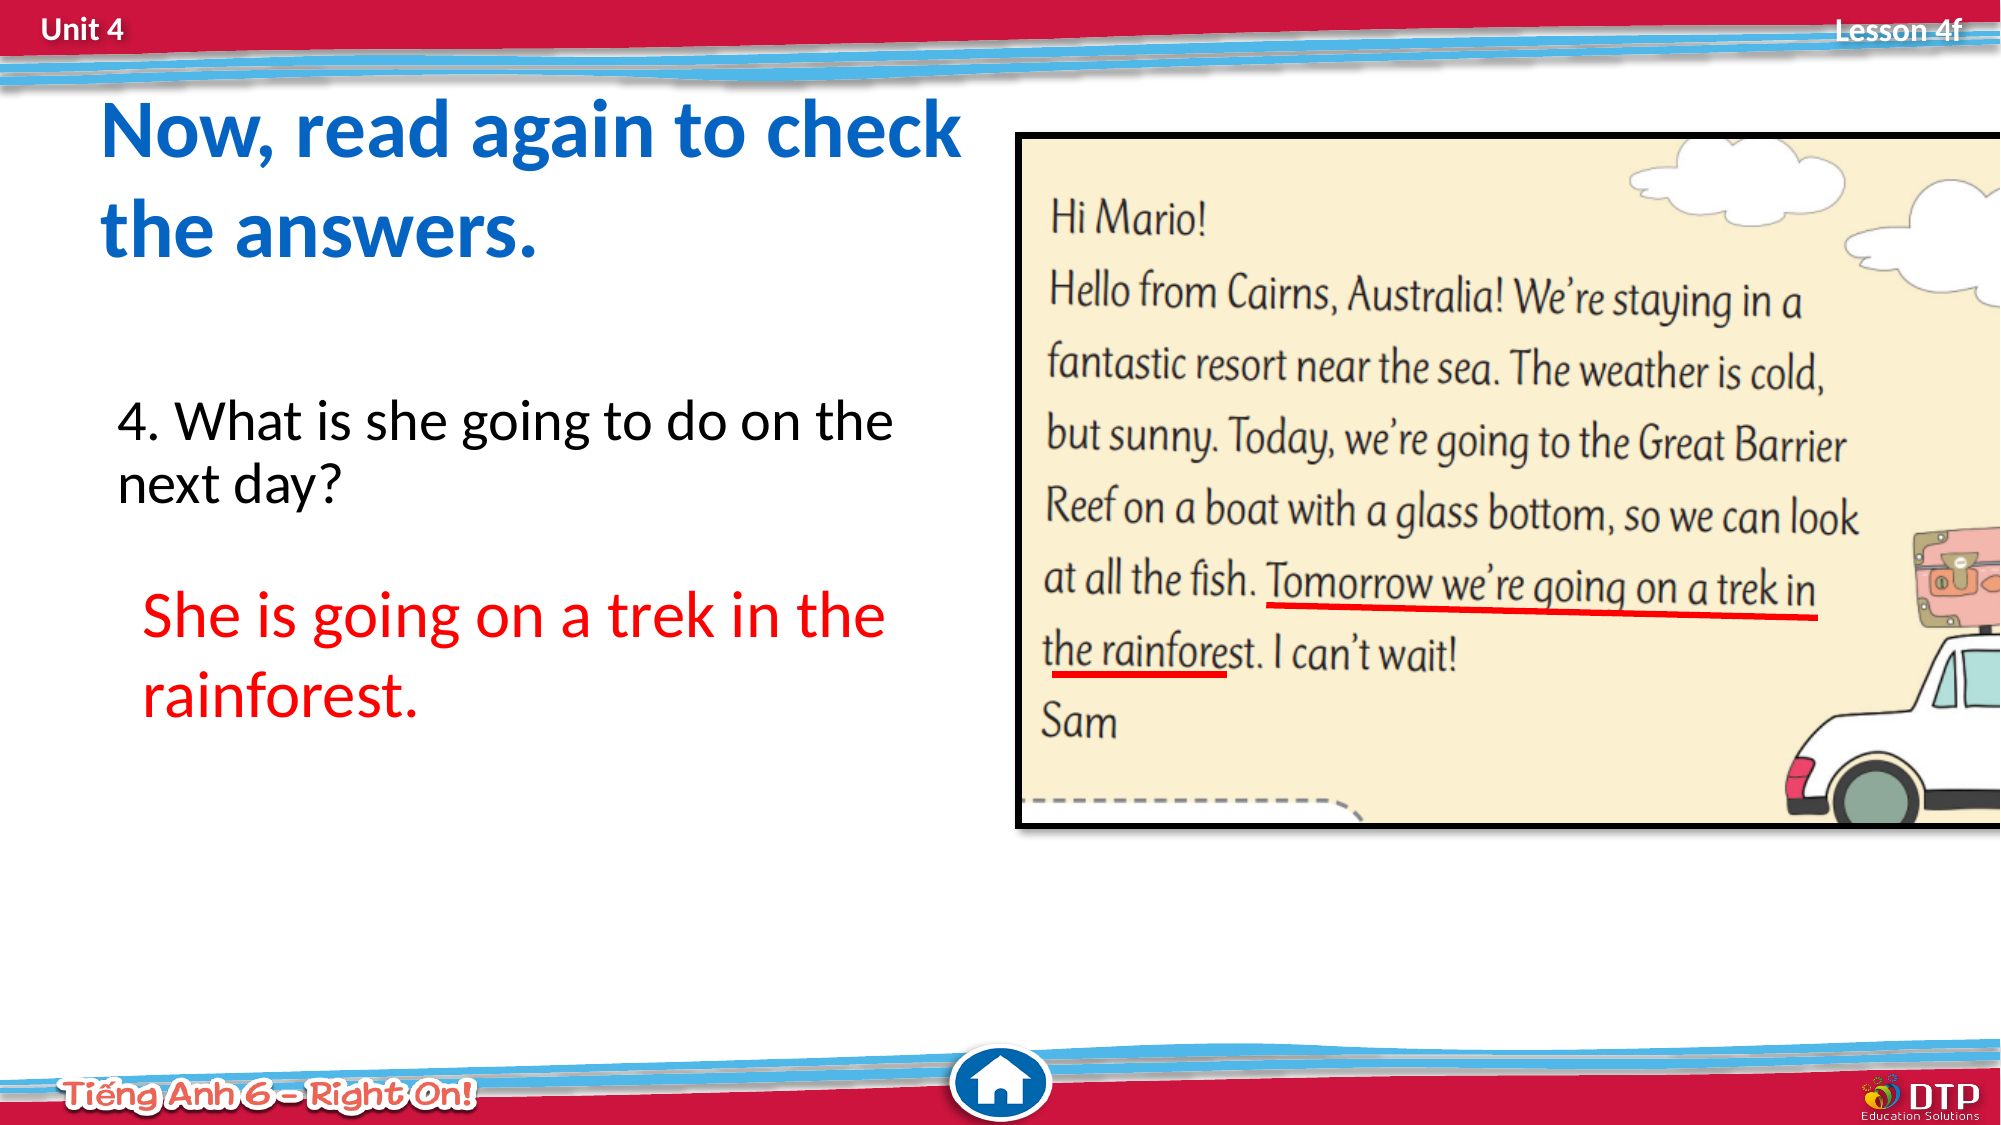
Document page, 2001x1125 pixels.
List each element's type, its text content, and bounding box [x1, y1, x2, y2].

text_box She is going on a trek in the rainforest. [127, 563, 918, 739]
picture [0, 0, 2000, 1125]
list 4. What is she going to do on the next day? [101, 382, 1000, 1125]
text_box Now, read again to check the answers. [85, 66, 1100, 282]
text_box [1266, 605, 1818, 618]
picture [1021, 138, 2000, 824]
